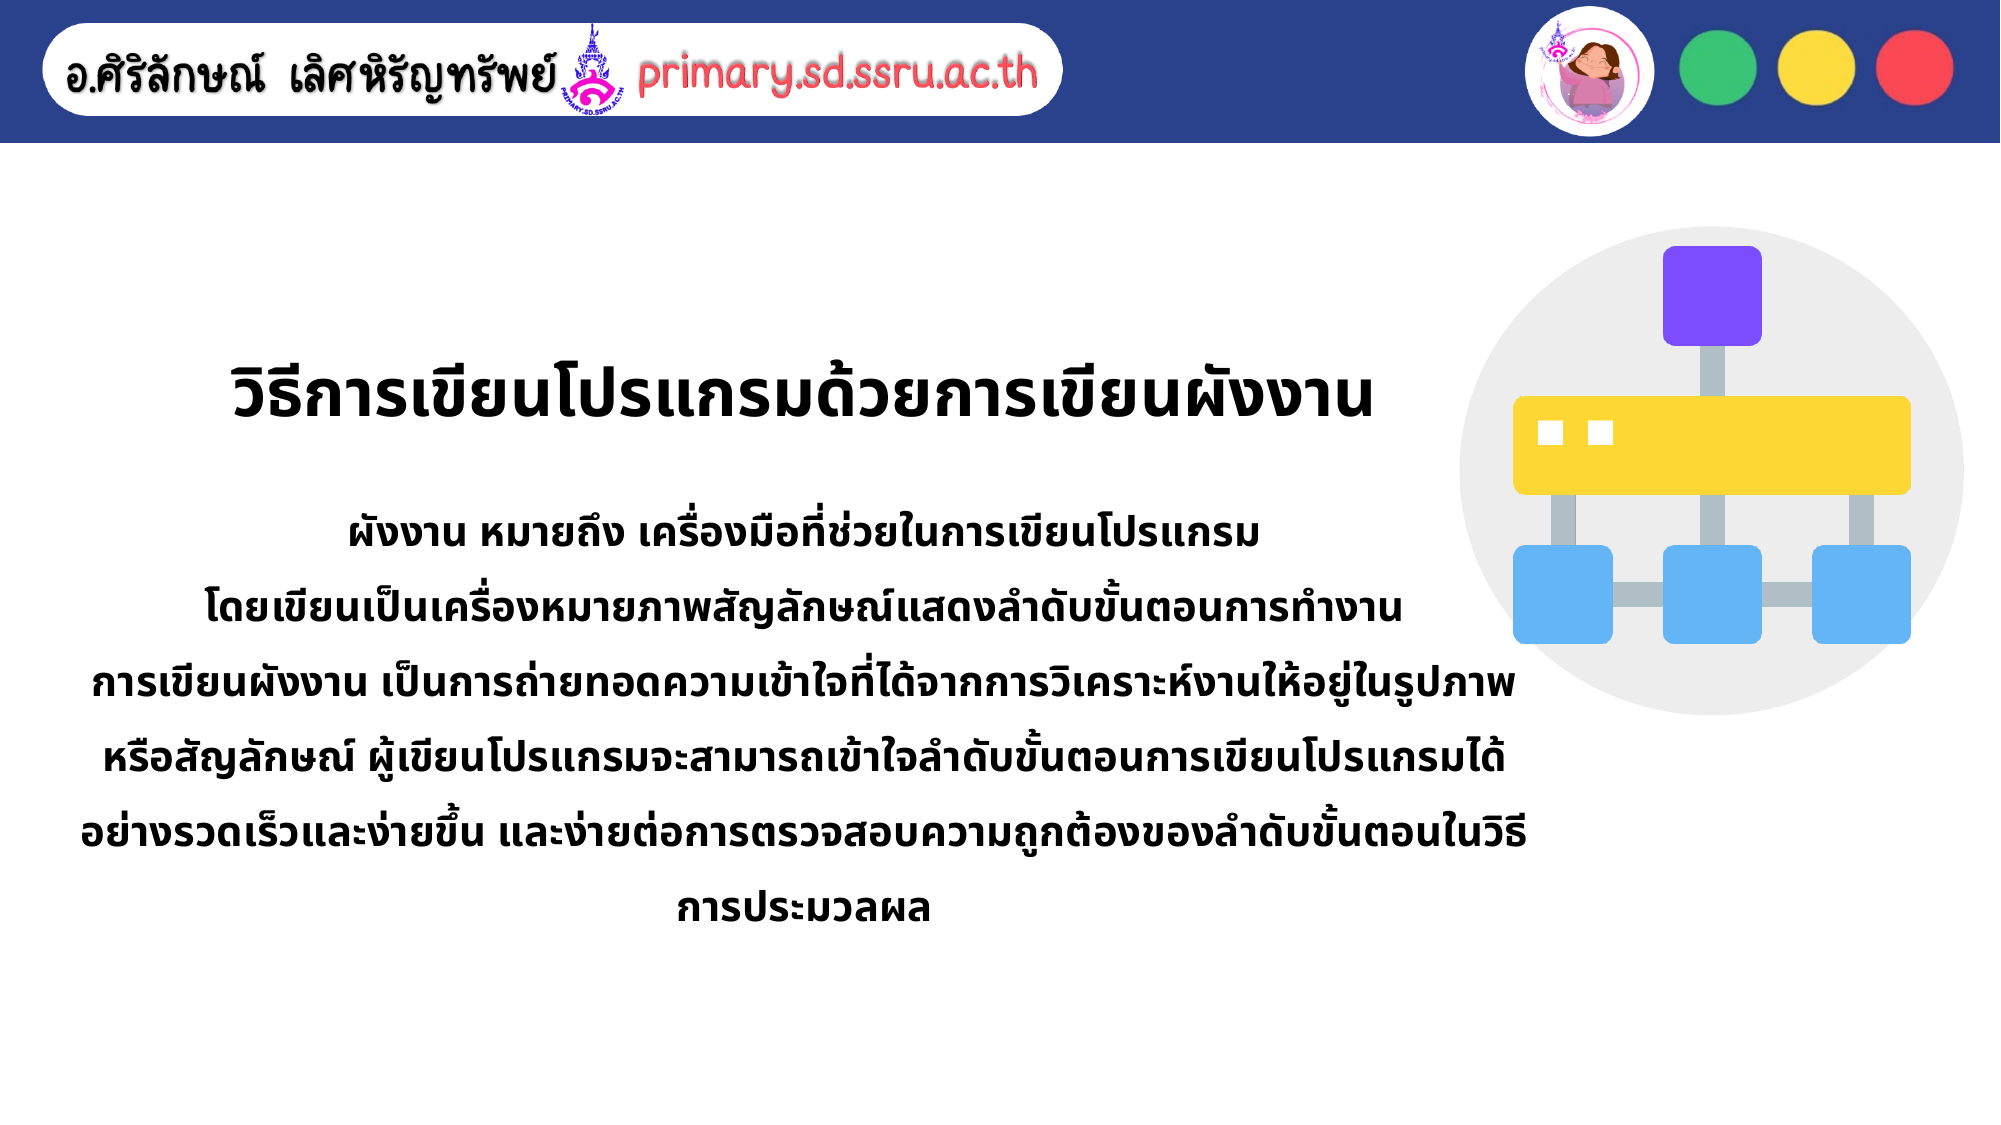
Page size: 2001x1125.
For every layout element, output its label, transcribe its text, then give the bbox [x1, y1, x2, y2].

picture [0, 0, 2000, 143]
text_box วิธีการเขียนโปรแกรมด้วยการเขียนผังงาน ผังงาน หมายถึง เครื่องมือที่ช่วยในการเขียนโปรแกรม โดยเขียนเป็นเครื่องหมายภาพสัญลักษณ์แสดงลำดับขั้นตอนการทำงาน การเขียนผังงาน เป็นการถ่ายทอดความเข้าใจที่ได้จากการวิเคราะห์งานให้อยู่ในรูปภาพหรือสัญลักษณ์ ผู้เขียนโปรแกรมจะสามารถเข้าใจลำดับขั้นตอนการเขียนโปรแกรมได้อย่างรวดเร็วและง่ายขึ้น และง่ายต่อการตรวจสอบความถูกต้องของลำดับขั้นตอนในวิธีการประมวลผล [60, 342, 1549, 937]
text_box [1459, 226, 1964, 716]
